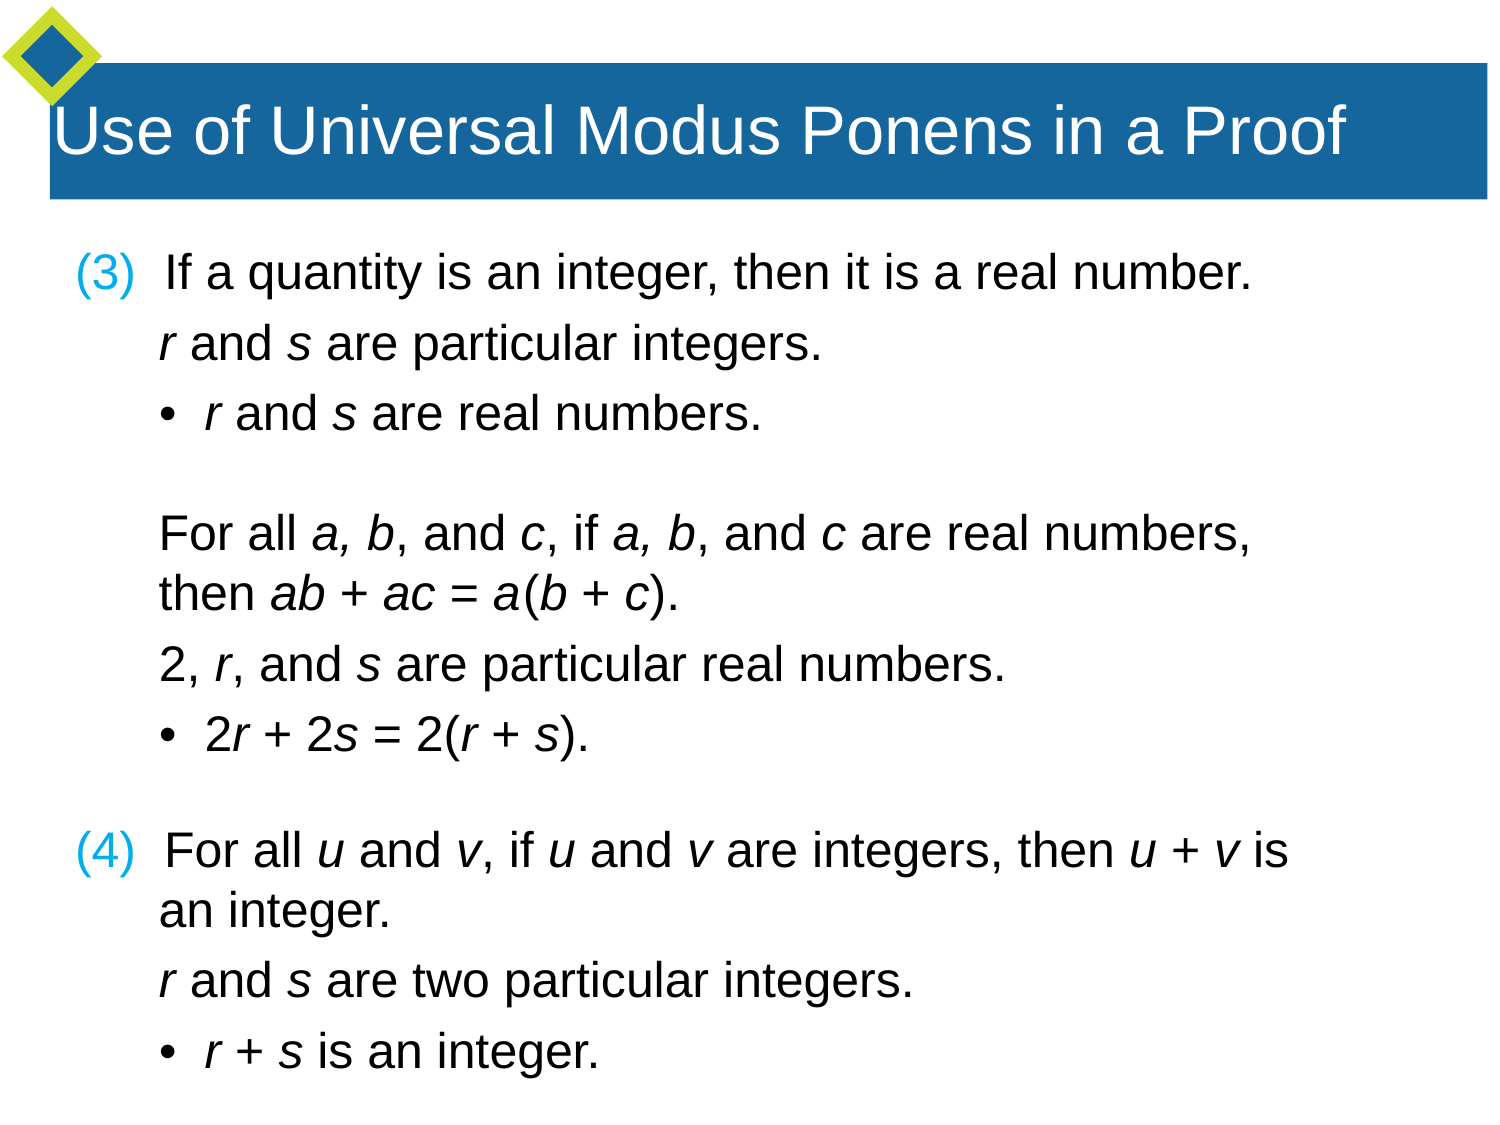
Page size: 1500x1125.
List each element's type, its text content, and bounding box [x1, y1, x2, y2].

list (3) If a quantity is an integer, then it is a real number. r and s are particular integers. • r and s are real numbers. For all a, b, and c, if a, b, and c are real numbers, then ab + ac = a (b + c). 2, r, and s are particular real numbers. • 2r + 2s = 2(r + s). (4) For all u and v, if u and v are integers, then u + v is an integer. r and s are two particular integers. • r + s is an integer. [75, 239, 1425, 1103]
title Use of Universal Modus Ponens in a Proof [52, 33, 1403, 221]
